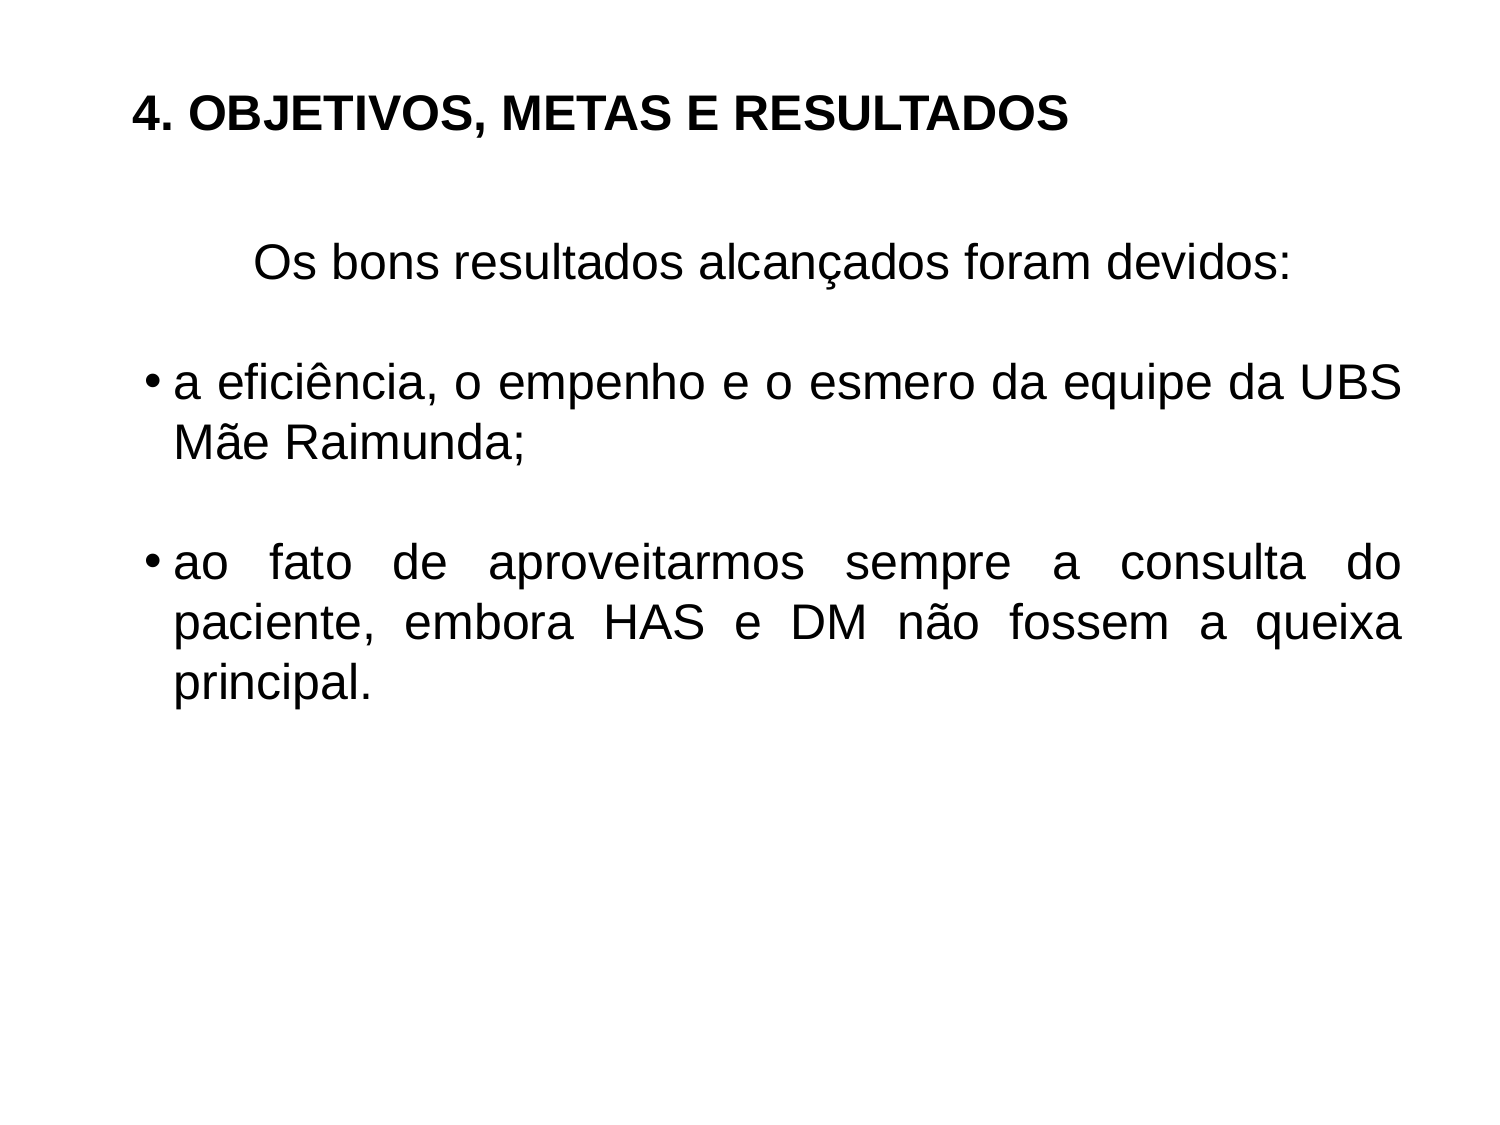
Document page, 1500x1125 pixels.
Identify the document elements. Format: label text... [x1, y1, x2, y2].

text_box Os bons resultados alcançados foram devidos: a eficiência, o empenho e o esmero da equipe da UBS Mãe Raimunda; ao fato de aproveitarmos sempre a consulta do paciente, embora HAS e DM não fossem a queixa principal. [70, 222, 1418, 778]
text_box 4. OBJETIVOS, METAS E RESULTADOS [117, 72, 1235, 148]
